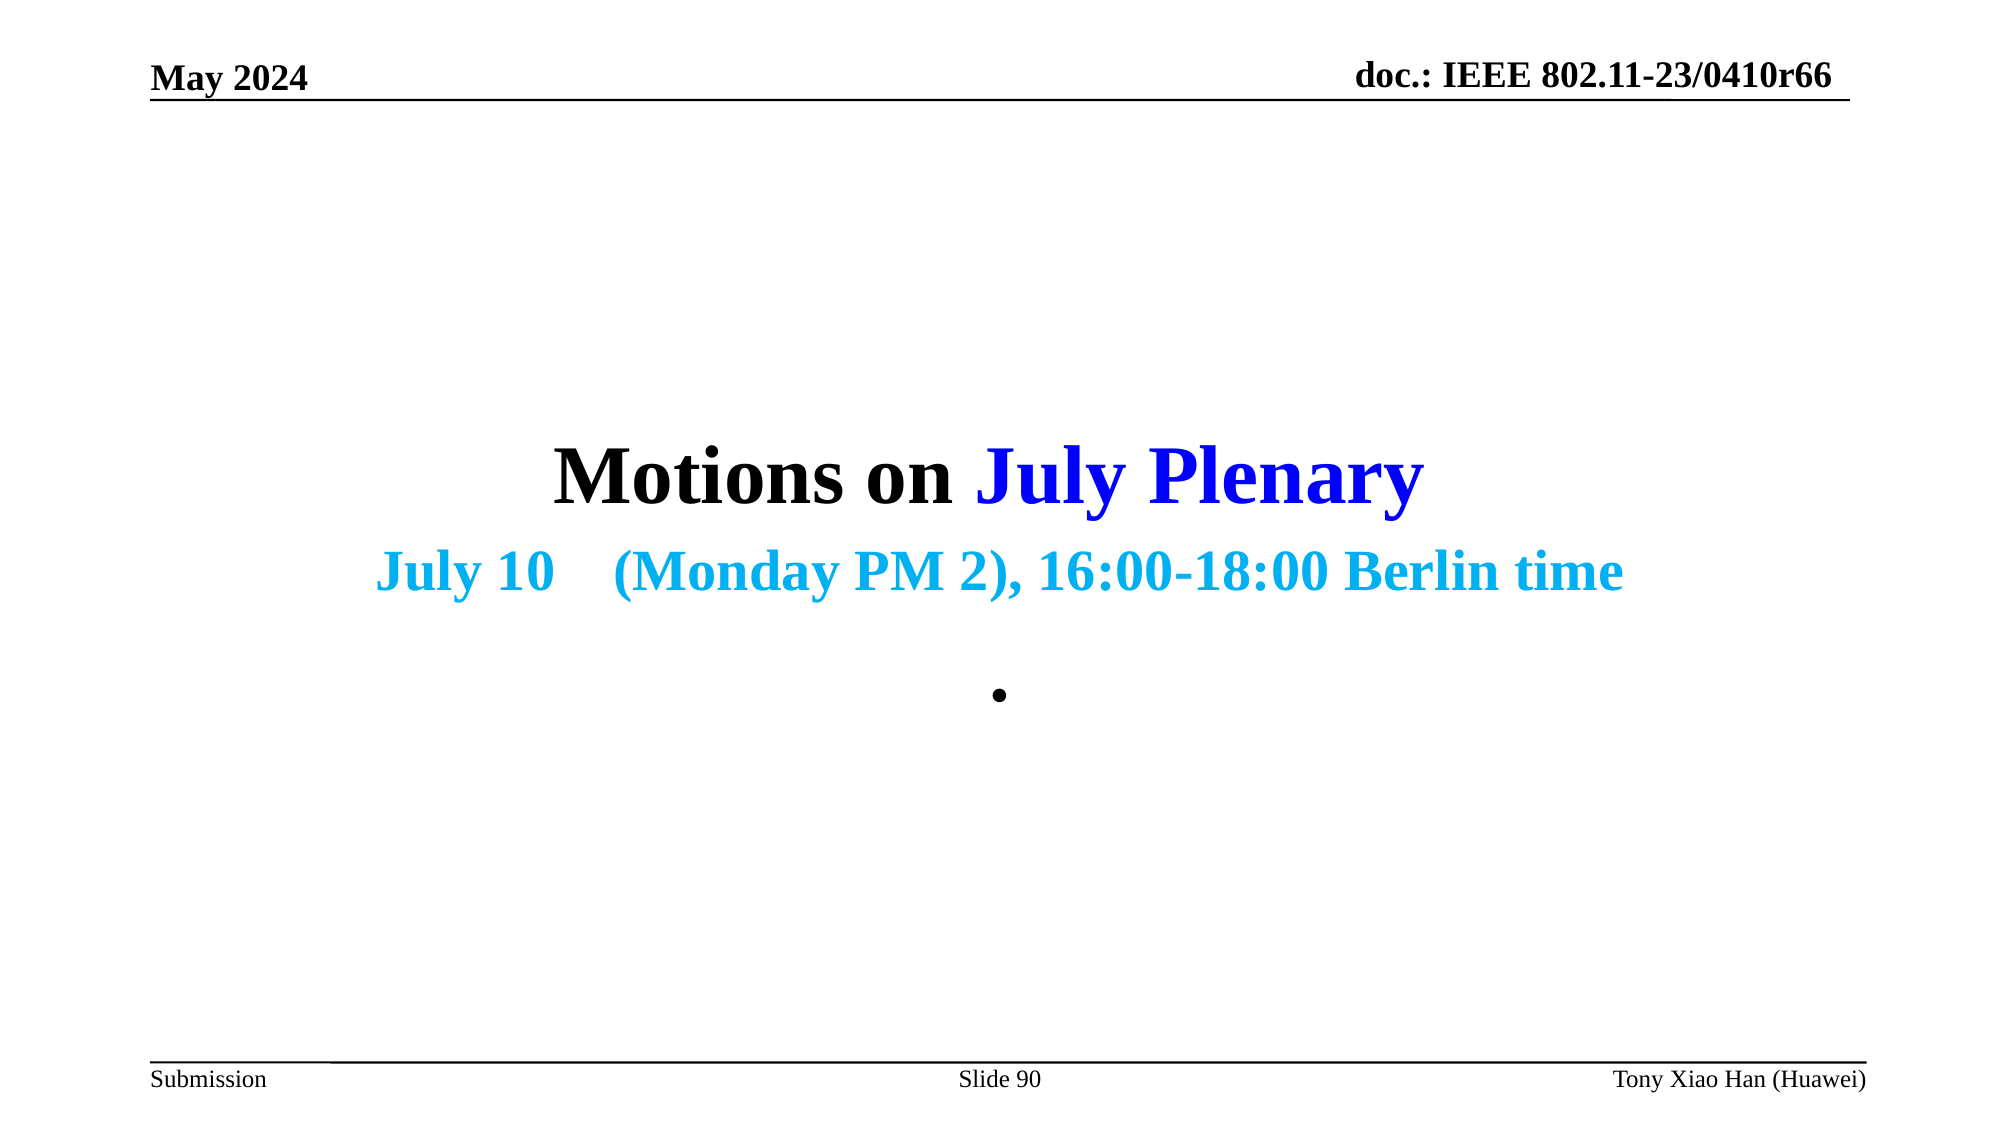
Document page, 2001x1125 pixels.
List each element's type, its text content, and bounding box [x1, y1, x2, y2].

text_box Motions on July Plenary July 10 (Monday PM 2), 16:00-18:00 Berlin time . [249, 412, 1750, 950]
